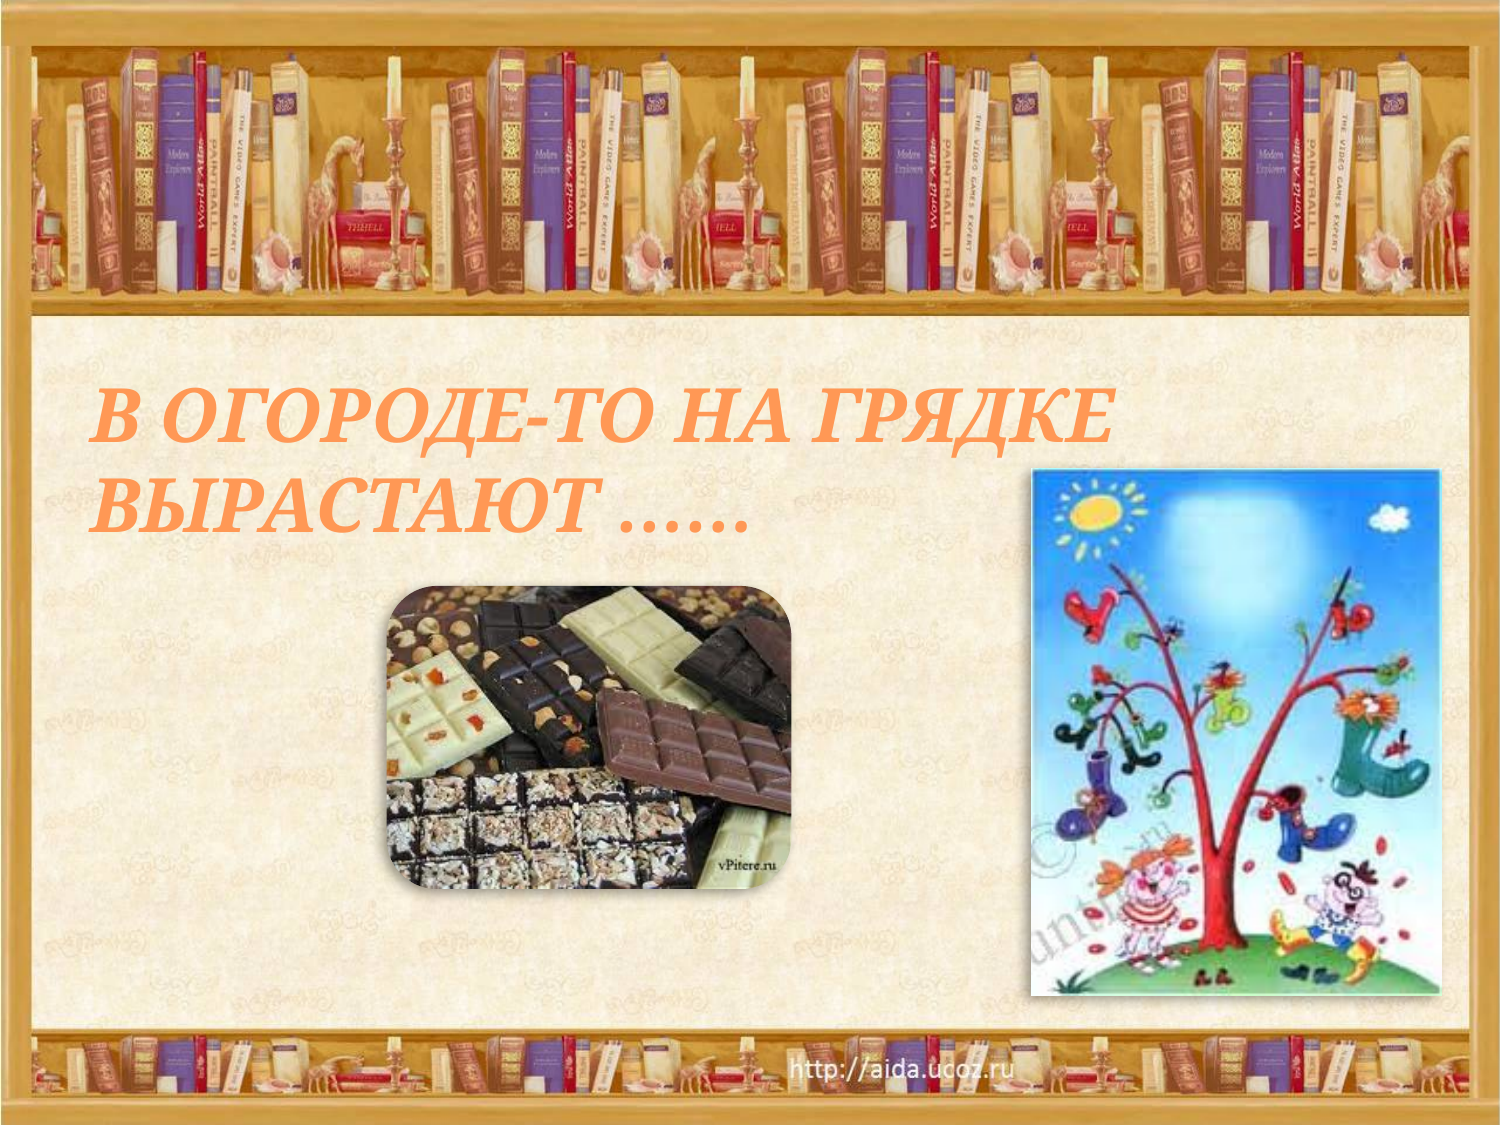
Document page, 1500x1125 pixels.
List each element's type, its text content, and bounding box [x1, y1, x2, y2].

title В ОГОРОДЕ-ТО НА ГРЯДКЕ ВЫРАСТАЮТ …… [74, 339, 1426, 575]
picture [0, 0, 1500, 1125]
